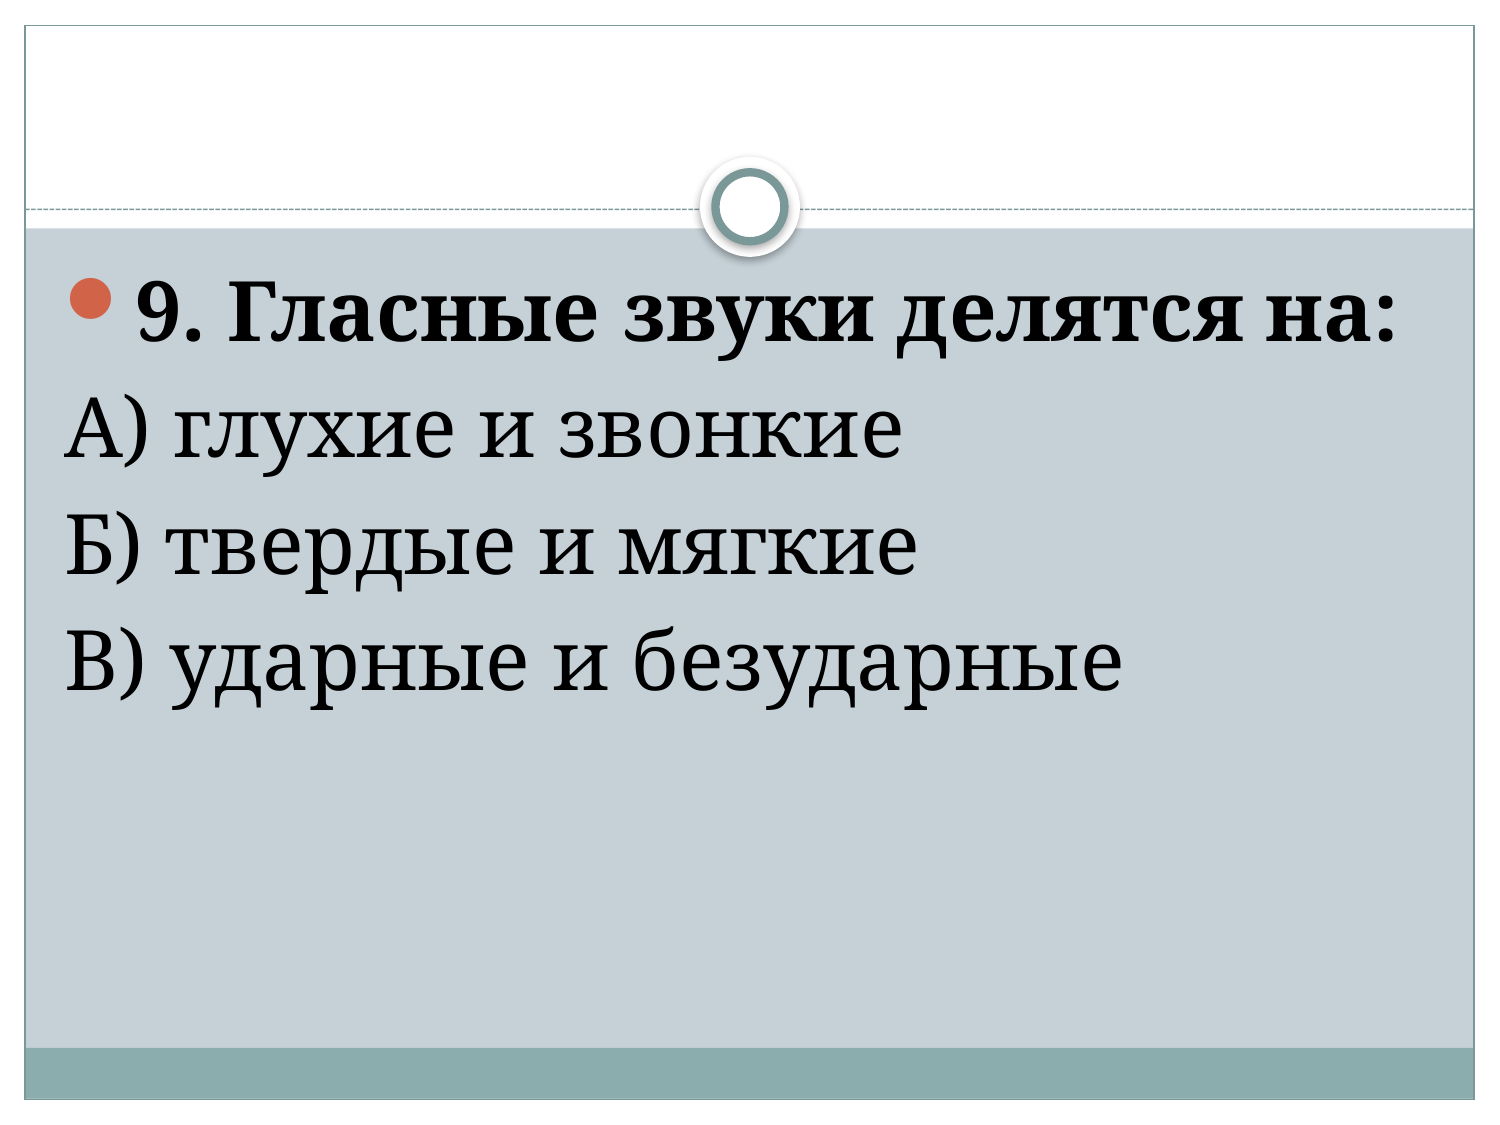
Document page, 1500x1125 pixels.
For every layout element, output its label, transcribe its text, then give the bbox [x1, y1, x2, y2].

list 9. Гласные звуки делятся на: А) глухие и звонкие Б) твердые и мягкие В) ударные и безударные [49, 250, 1445, 1001]
